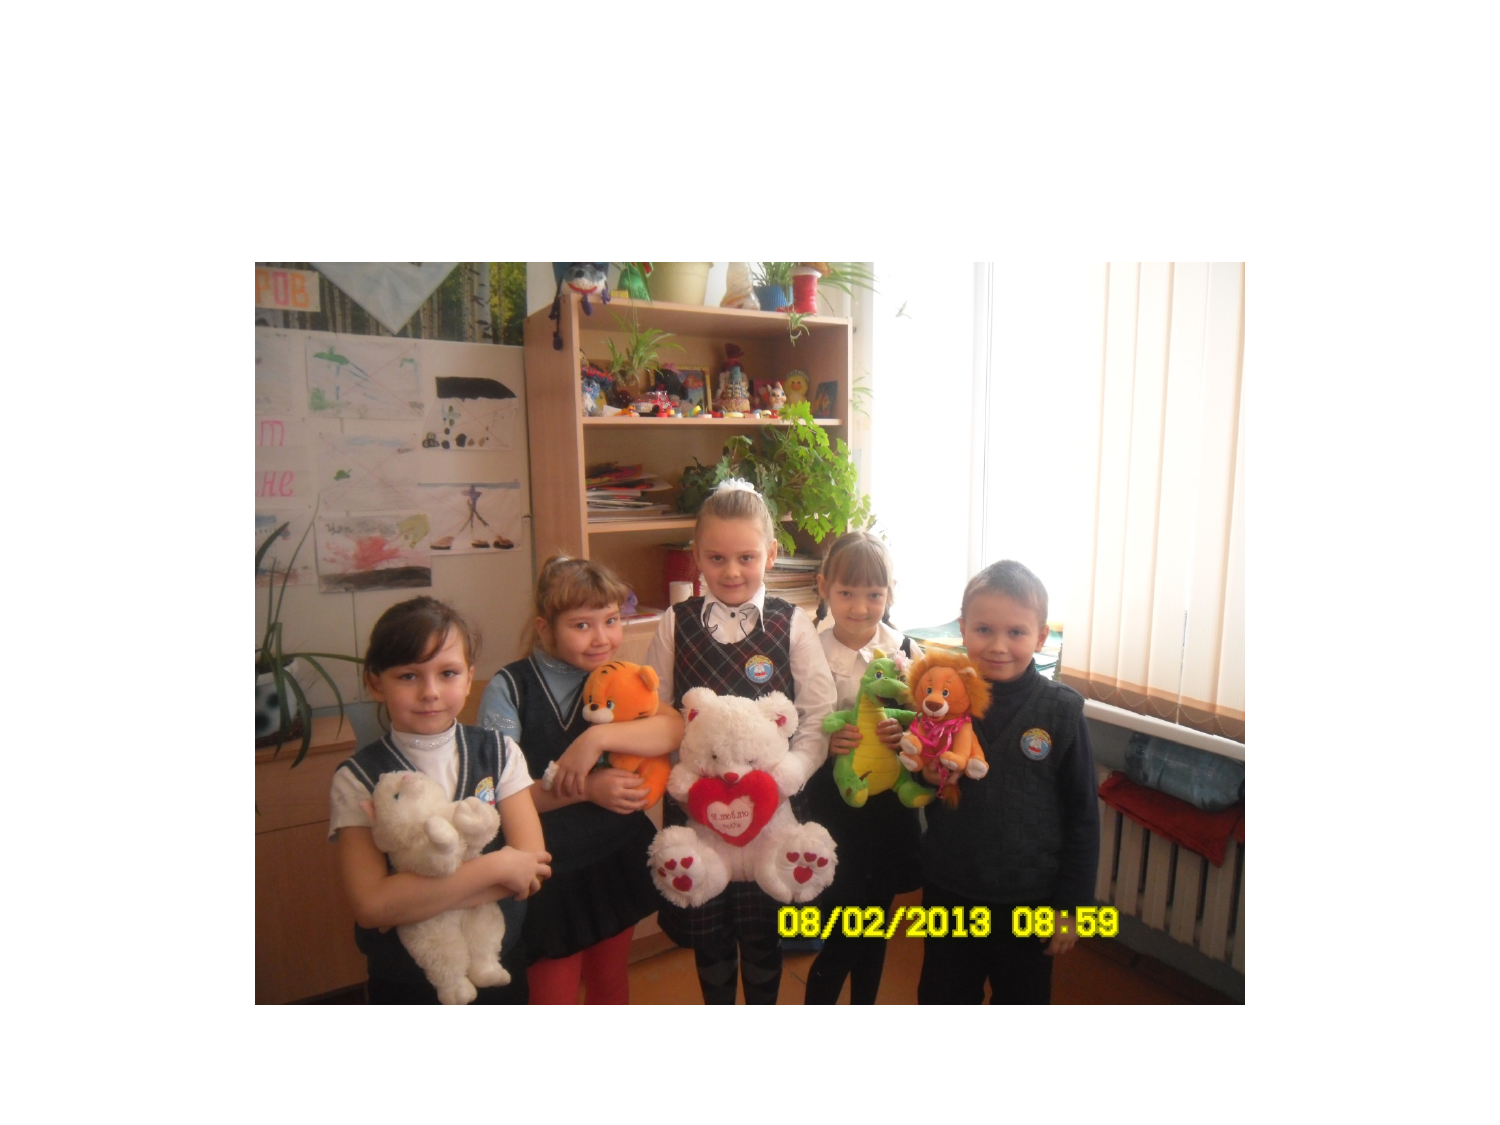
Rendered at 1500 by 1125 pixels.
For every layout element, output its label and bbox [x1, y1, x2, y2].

list [254, 262, 1246, 1006]
